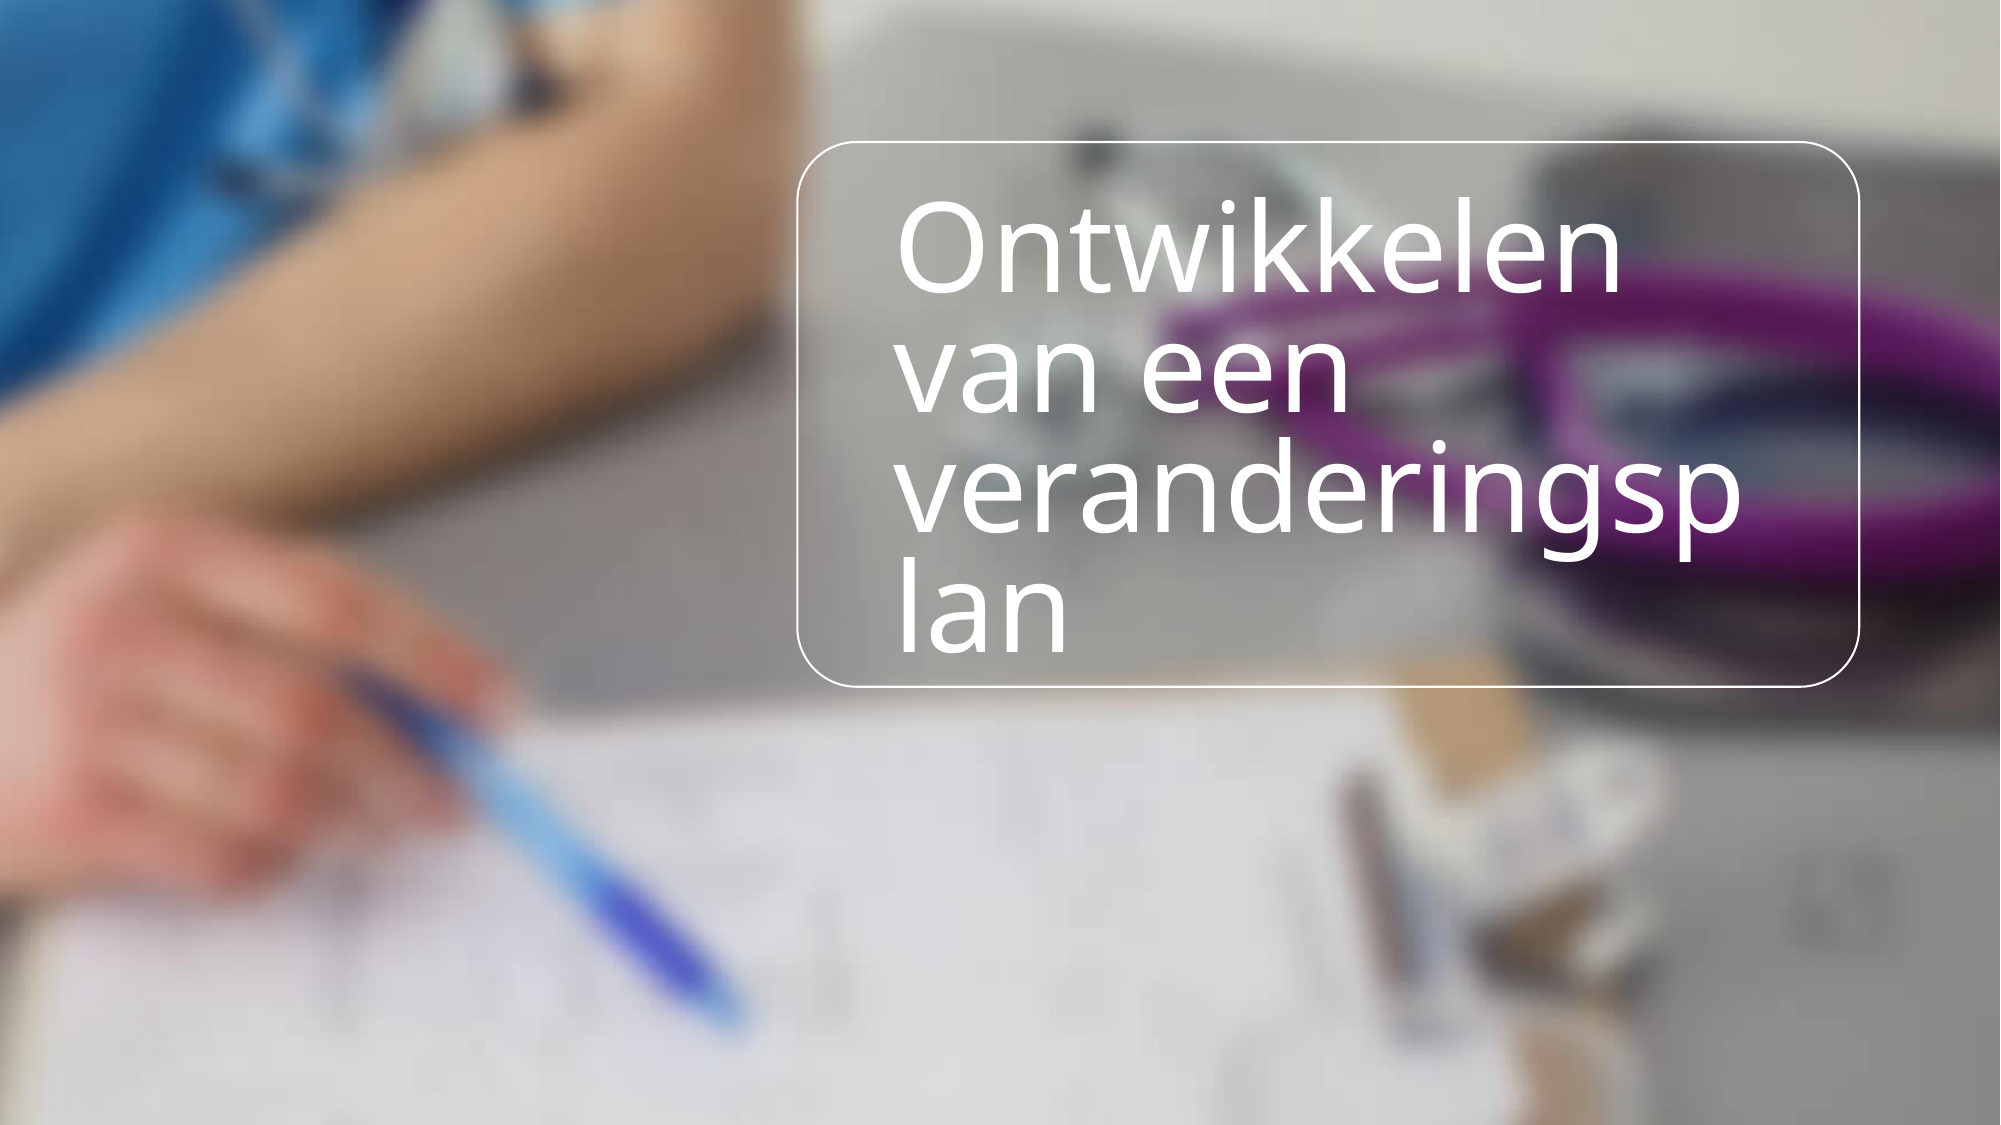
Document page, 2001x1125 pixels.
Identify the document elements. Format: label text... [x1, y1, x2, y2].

title Ontwikkelen van een veranderingsplan [893, 314, 1761, 560]
picture [0, 0, 2000, 1125]
